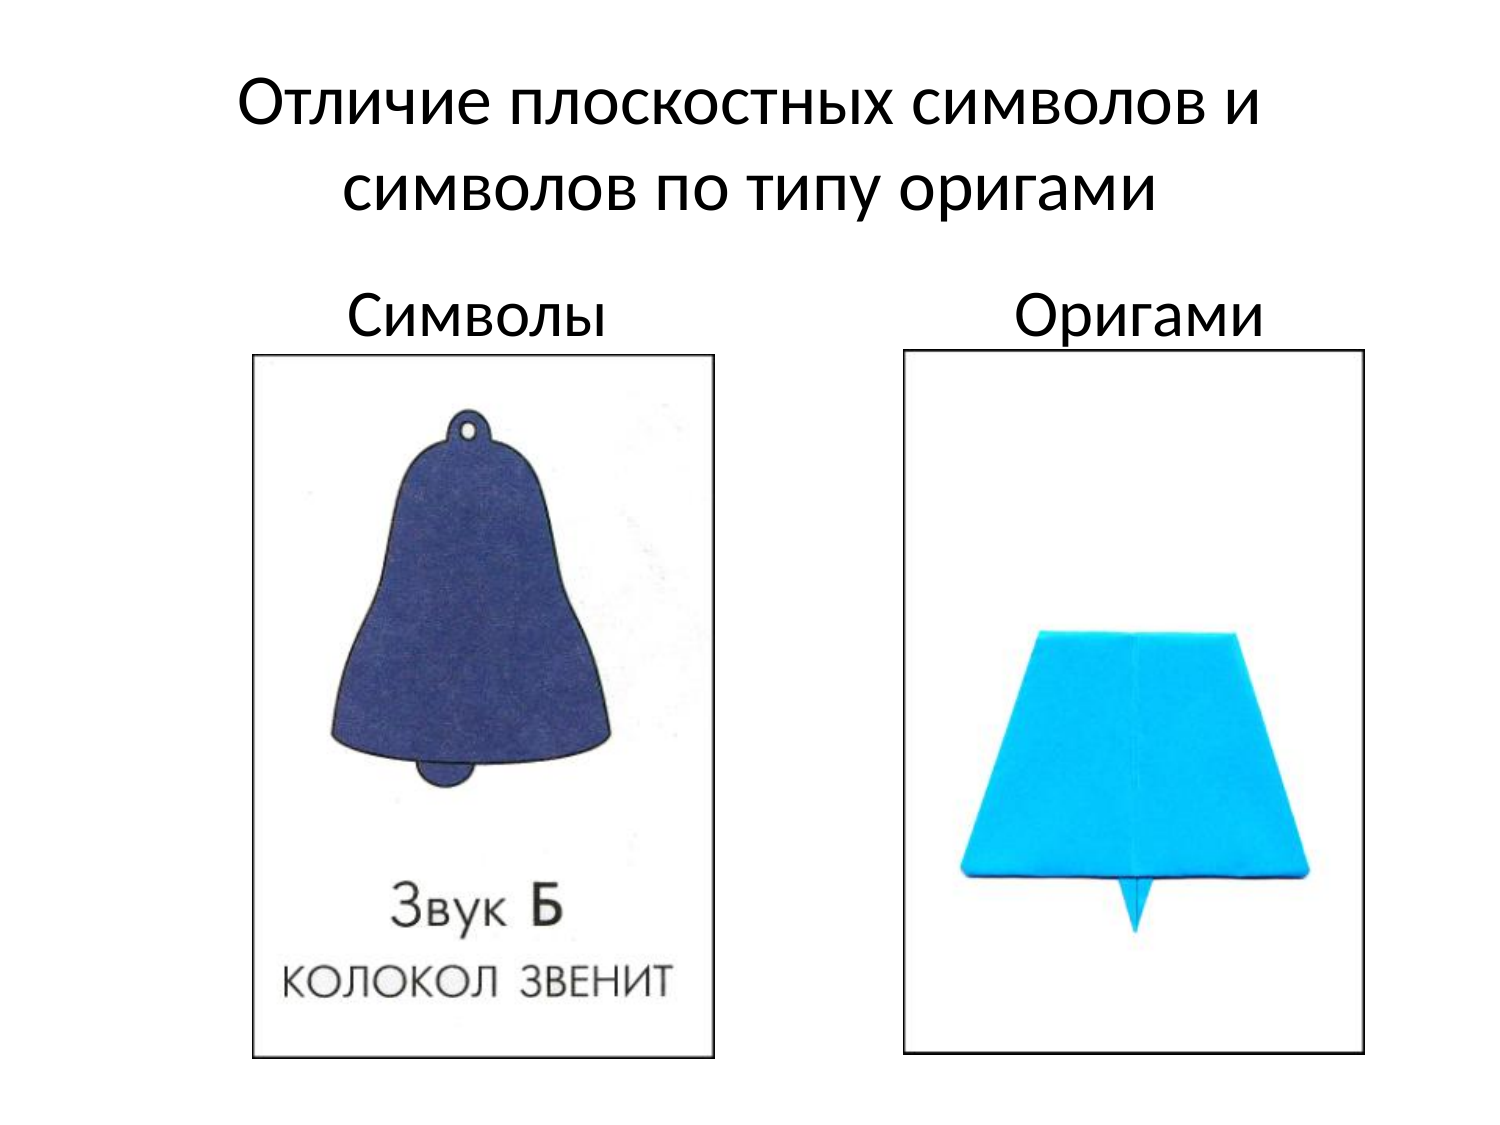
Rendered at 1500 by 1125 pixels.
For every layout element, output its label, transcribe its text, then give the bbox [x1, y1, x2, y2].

title Отличие плоскостных символов и символов по типу оригами [75, 45, 1425, 233]
picture [903, 349, 1365, 1055]
picture [252, 354, 715, 1059]
list Оригами [821, 262, 1459, 1079]
list Символы [159, 262, 797, 1079]
